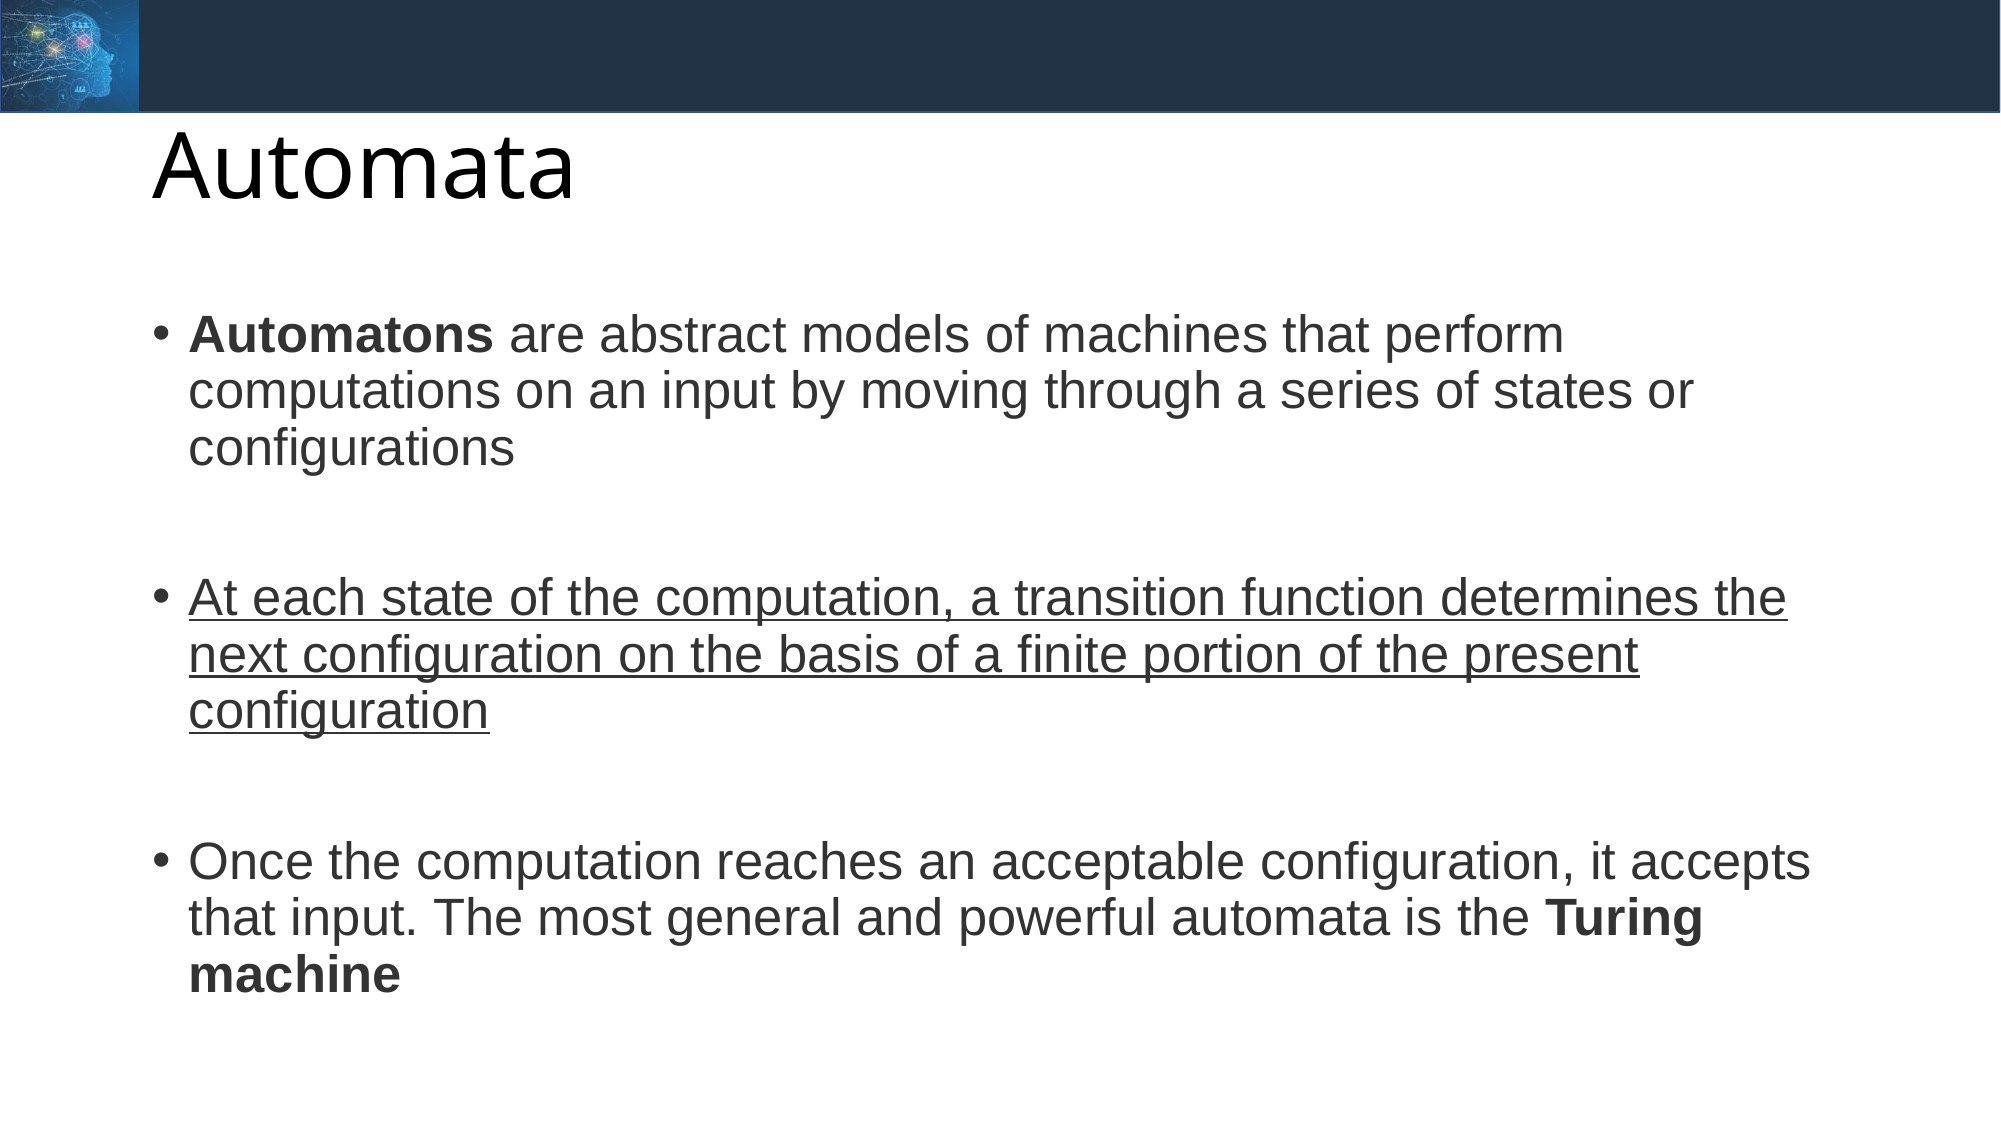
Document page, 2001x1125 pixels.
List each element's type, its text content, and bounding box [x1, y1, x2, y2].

title Automata [137, 59, 1863, 278]
list Automatons are abstract models of machines that perform computations on an input by moving through a series of states or configurations At each state of the computation, a transition function determines the next configuration on the basis of a finite portion of the present configuration Once the computation reaches an acceptable configuration, it accepts that input. The most general and powerful automata is the Turing machine [137, 299, 1863, 1014]
picture [2, 0, 139, 111]
